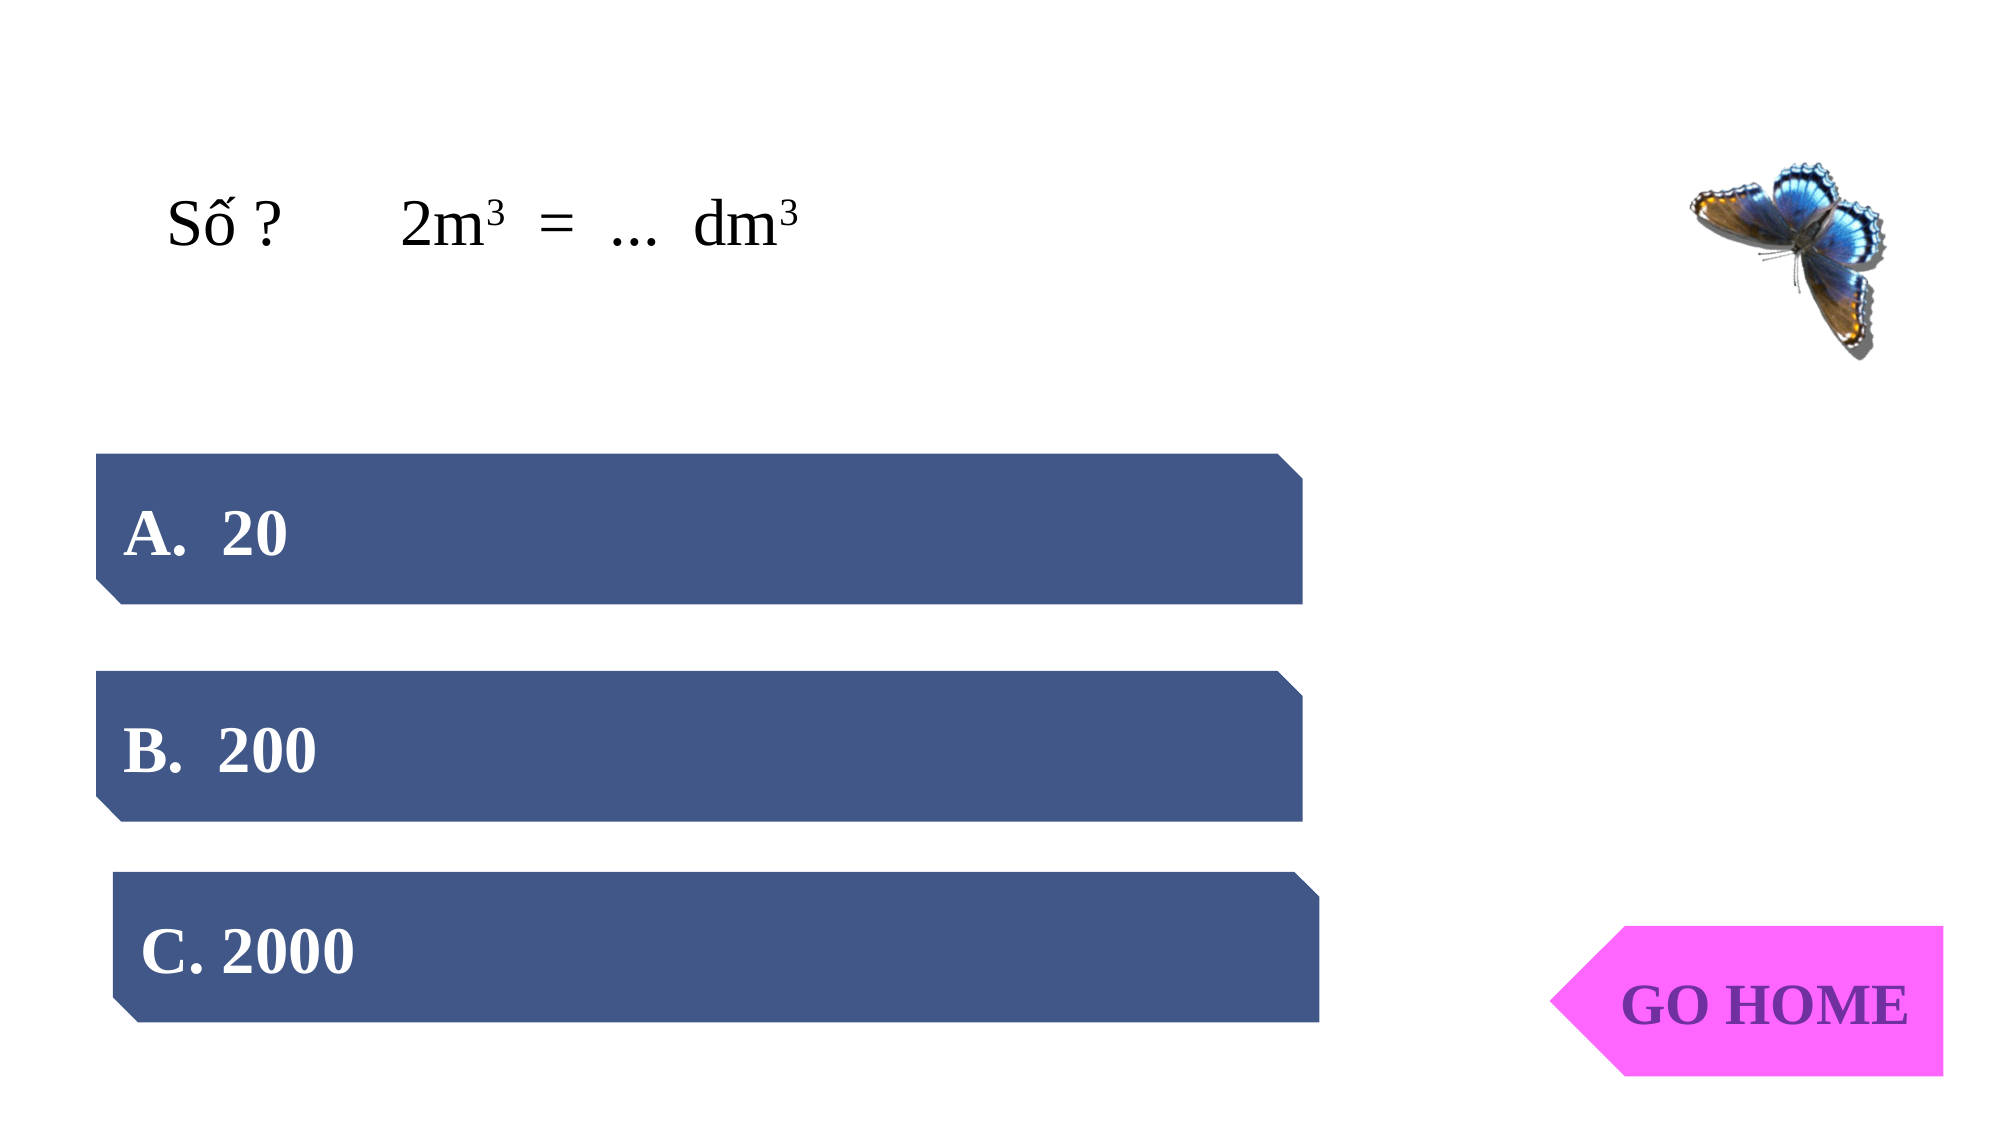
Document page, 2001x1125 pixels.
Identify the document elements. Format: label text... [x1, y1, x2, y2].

text_box A. 20 [95, 452, 1304, 606]
text_box Số ? 2m3 = ... dm3 [55, 48, 1945, 388]
text_box B. 200 [95, 669, 1304, 823]
picture [1667, 100, 1960, 419]
text_box GO HOME [1548, 924, 1945, 1078]
text_box C. 2000 [111, 870, 1321, 1024]
